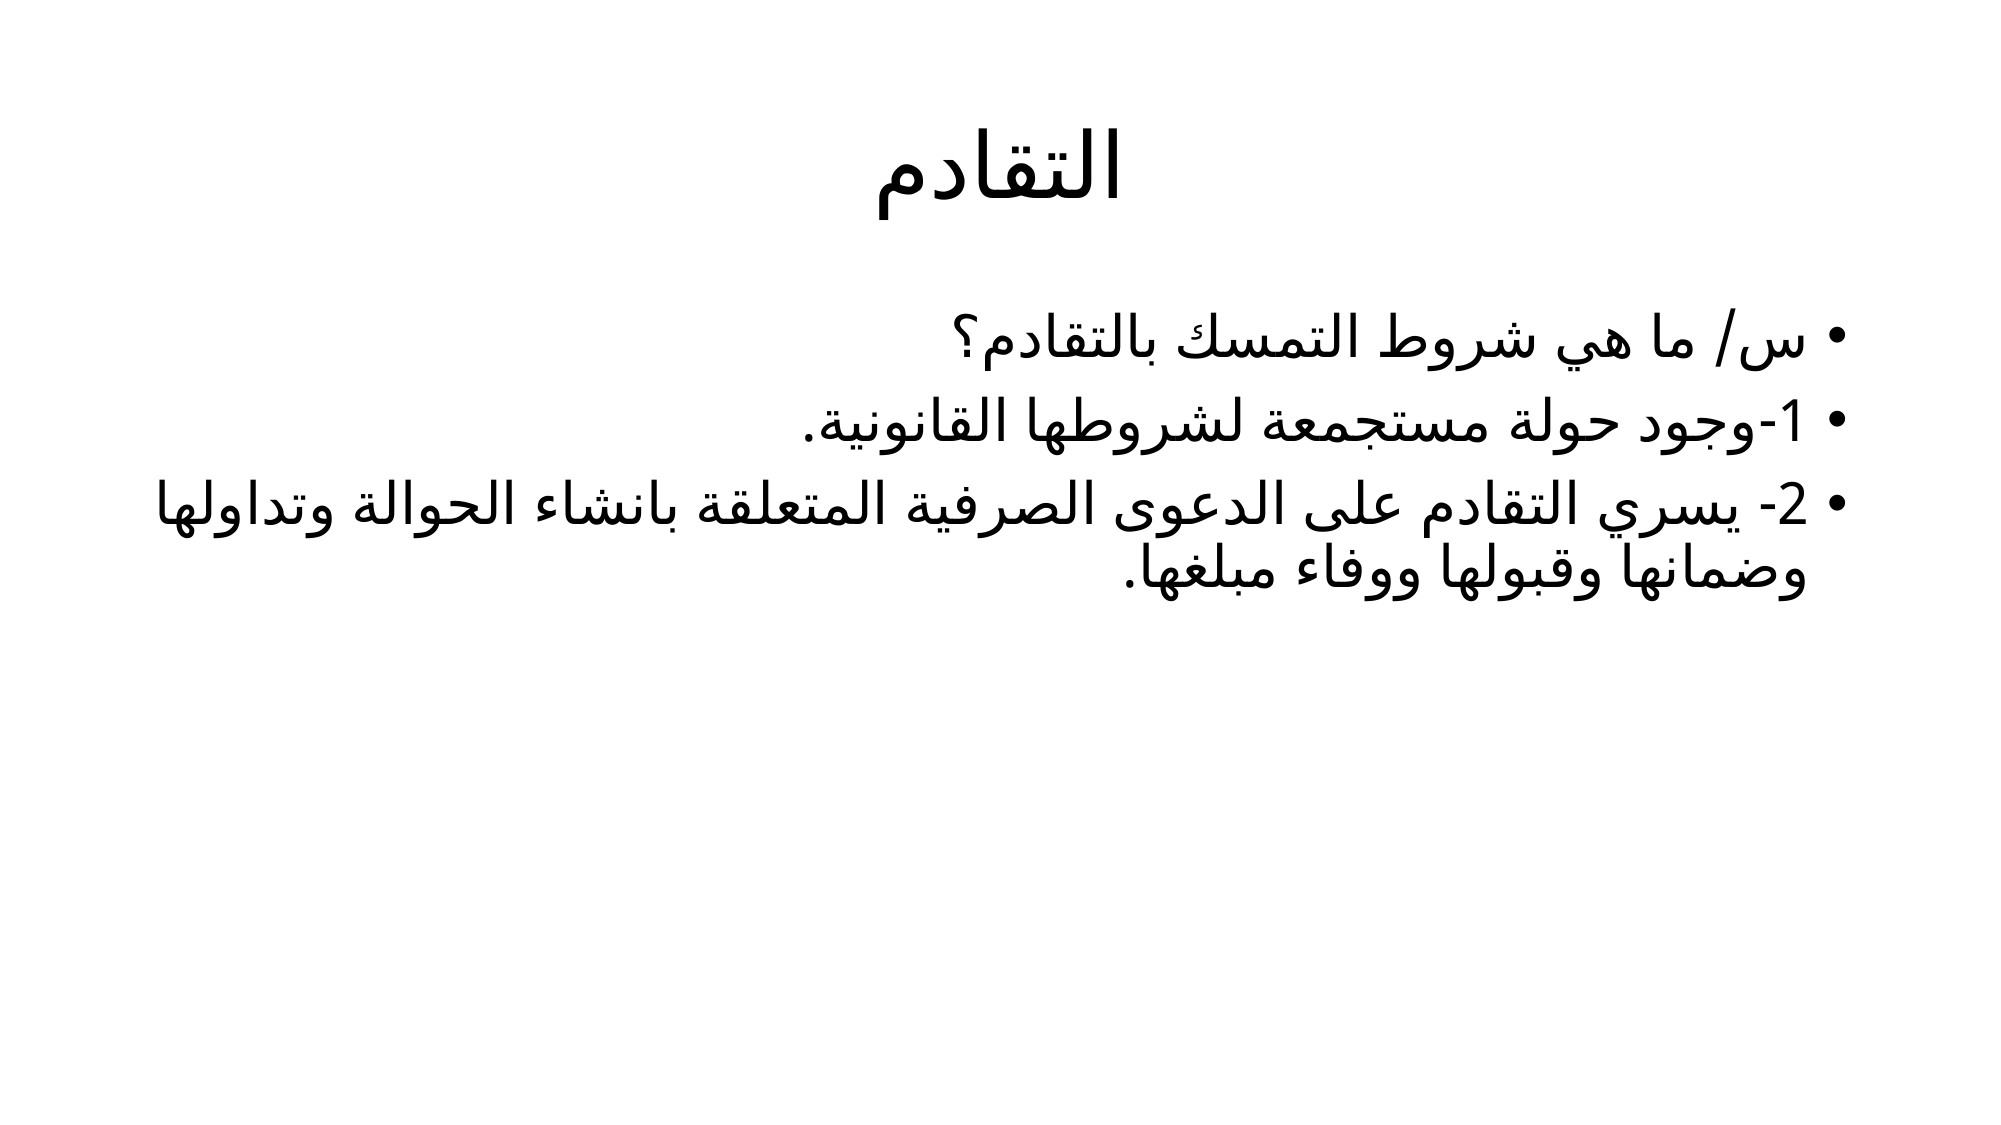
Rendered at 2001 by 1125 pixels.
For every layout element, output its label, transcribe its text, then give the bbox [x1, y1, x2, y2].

title التقادم [137, 59, 1863, 278]
list س/ ما هي شروط التمسك بالتقادم؟ 1-وجود حولة مستجمعة لشروطها القانونية. 2- يسري التقادم على الدعوى الصرفية المتعلقة بانشاء الحوالة وتداولها وضمانها وقبولها ووفاء مبلغها. [137, 299, 1863, 1014]
